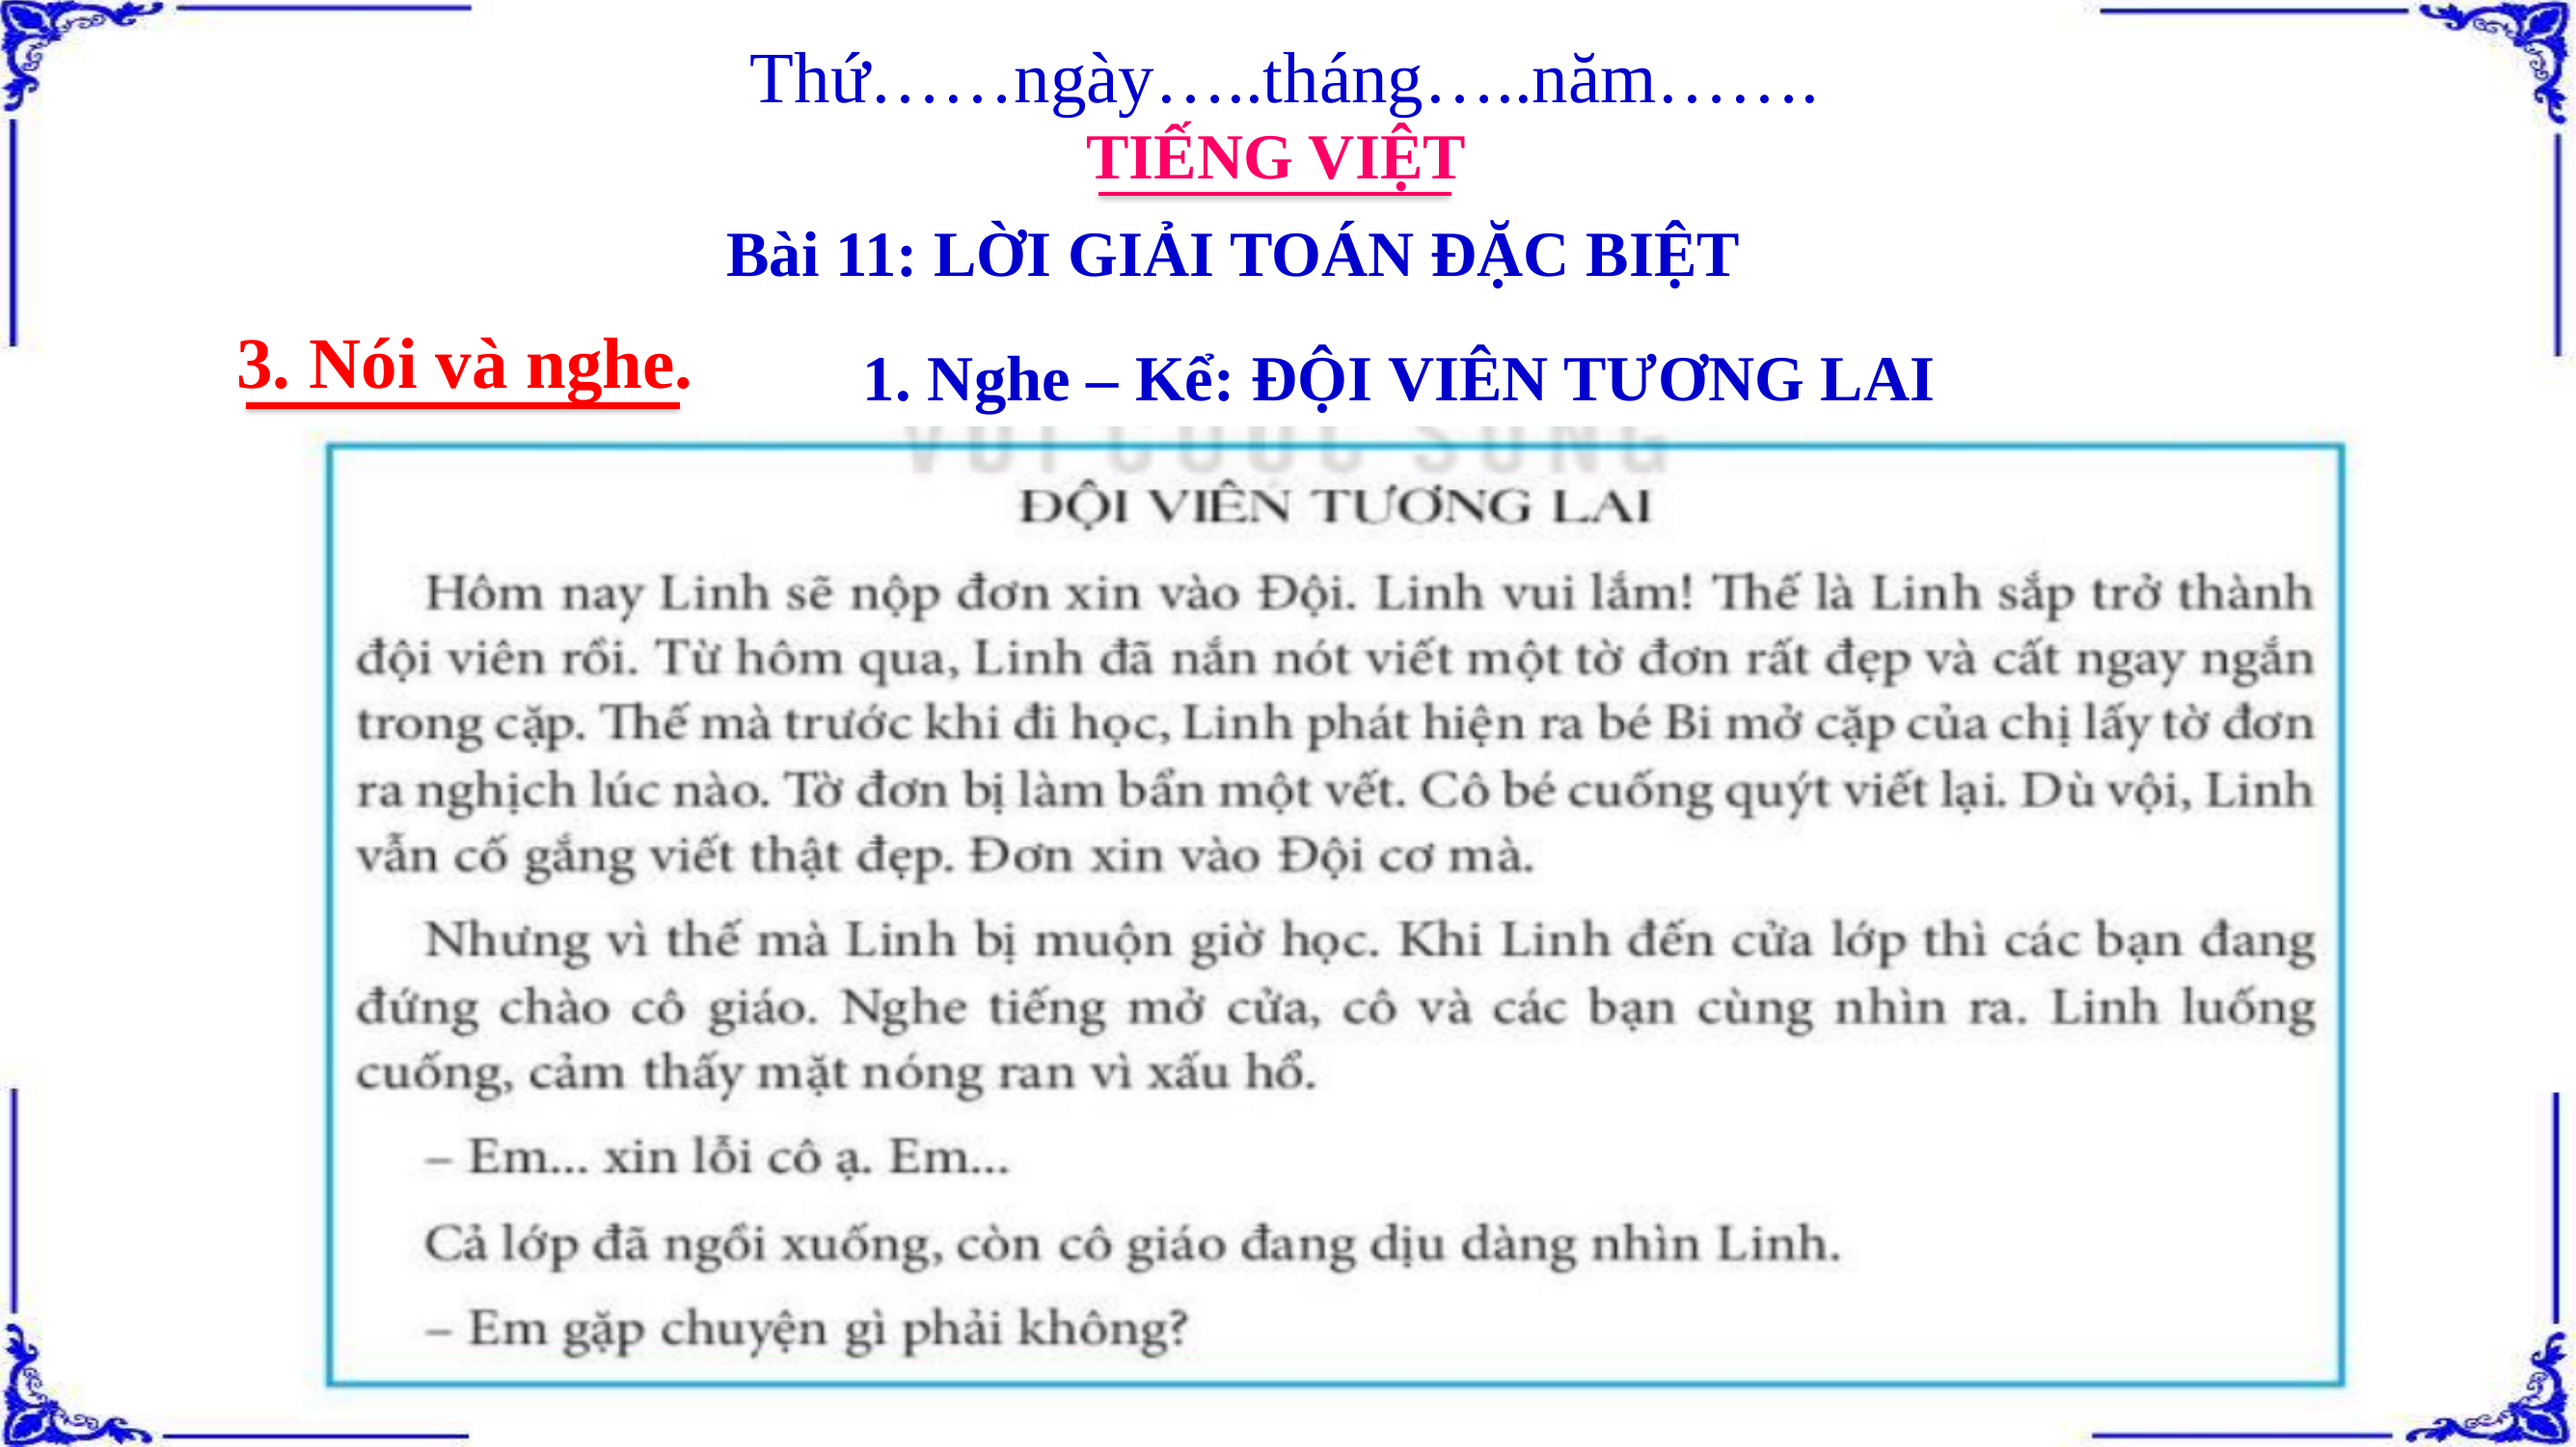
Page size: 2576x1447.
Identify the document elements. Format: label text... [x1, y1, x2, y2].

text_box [730, 23, 1841, 201]
text_box 1. Nghe – Kể: ĐỘI VIÊN TƯƠNG LAI [825, 325, 1975, 423]
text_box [222, 309, 1296, 412]
picture [0, 0, 2576, 1447]
text_box Bài 11: LỜI GIẢI TOÁN ĐẶC BIỆT [627, 200, 1840, 301]
